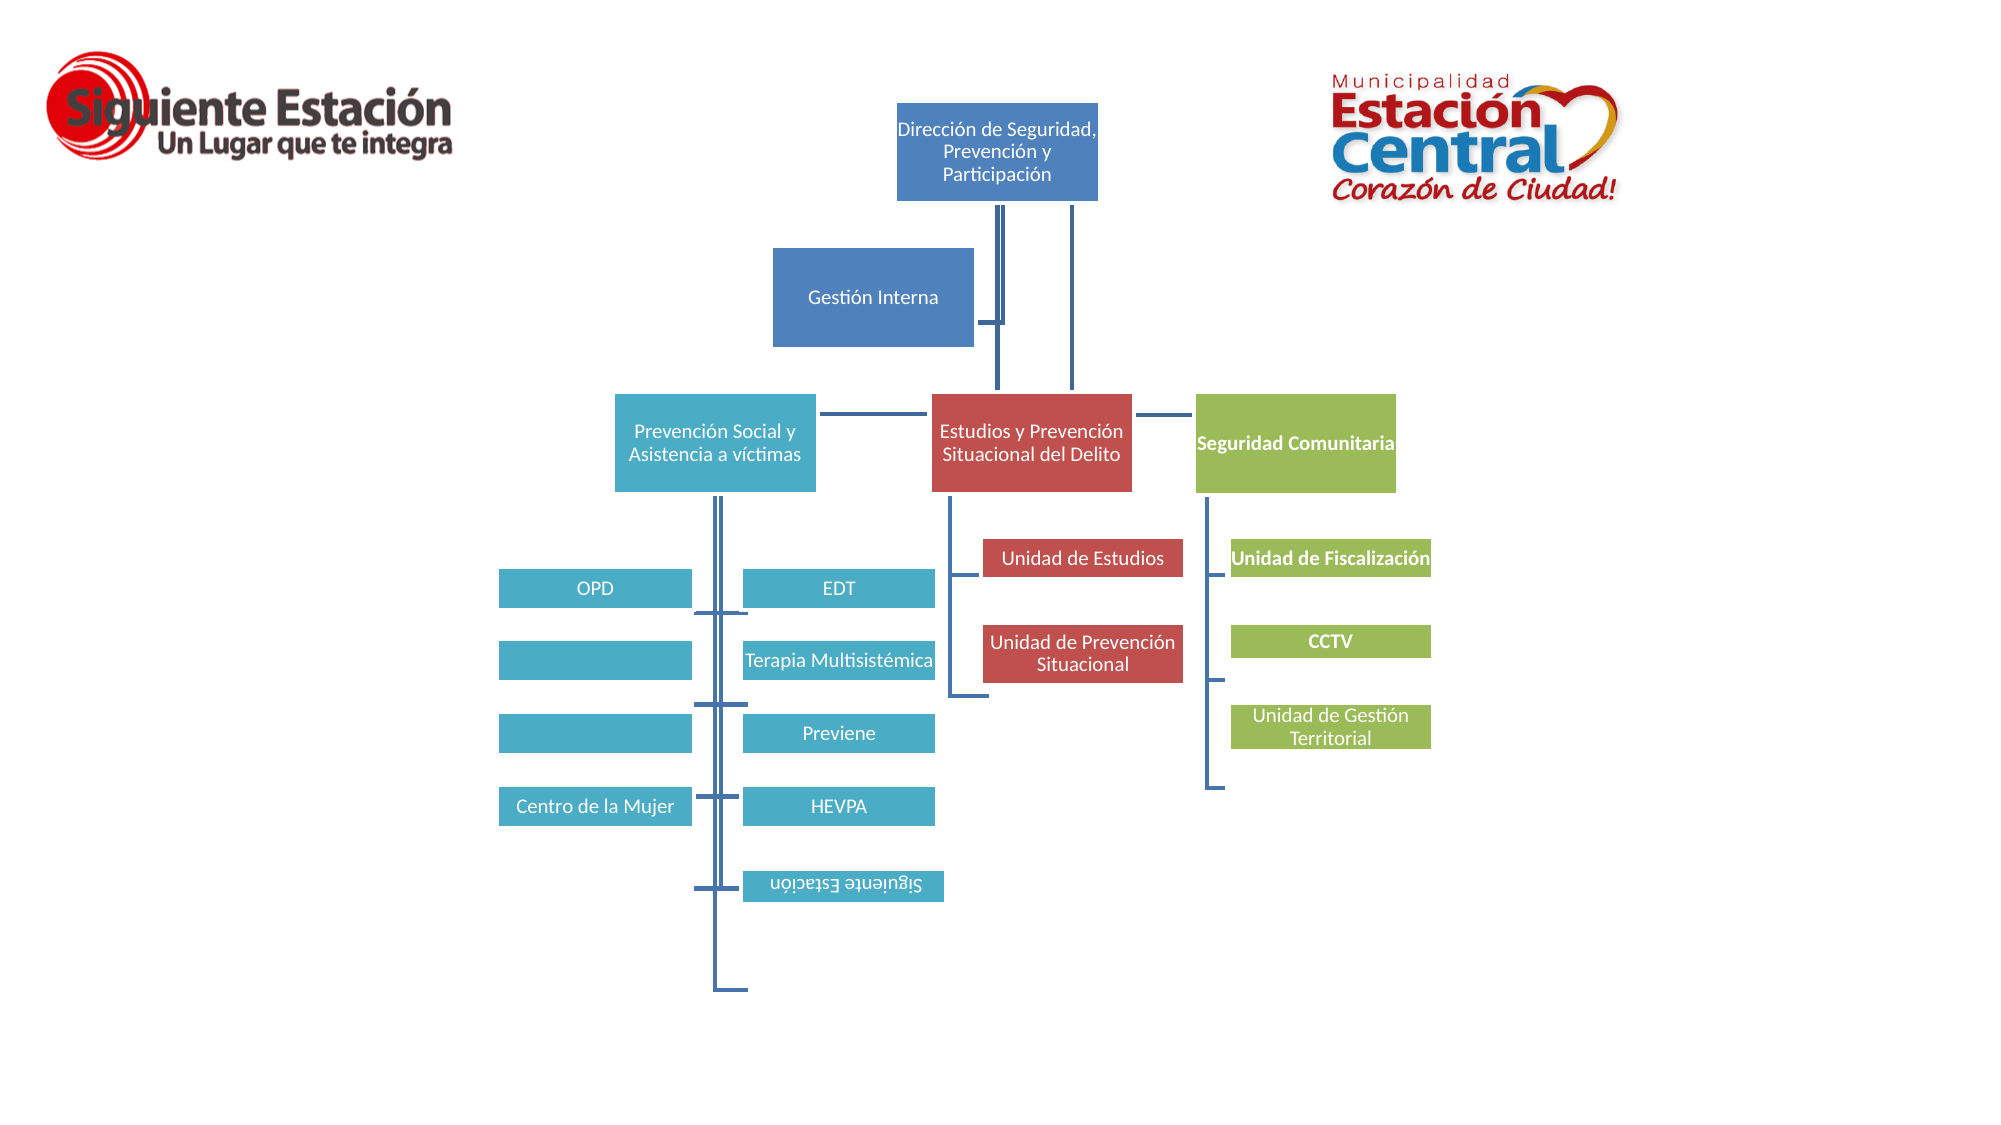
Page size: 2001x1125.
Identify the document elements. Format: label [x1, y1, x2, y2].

picture [0, 6, 535, 229]
text_box [103, 100, 1823, 1125]
picture [1310, 51, 1633, 100]
